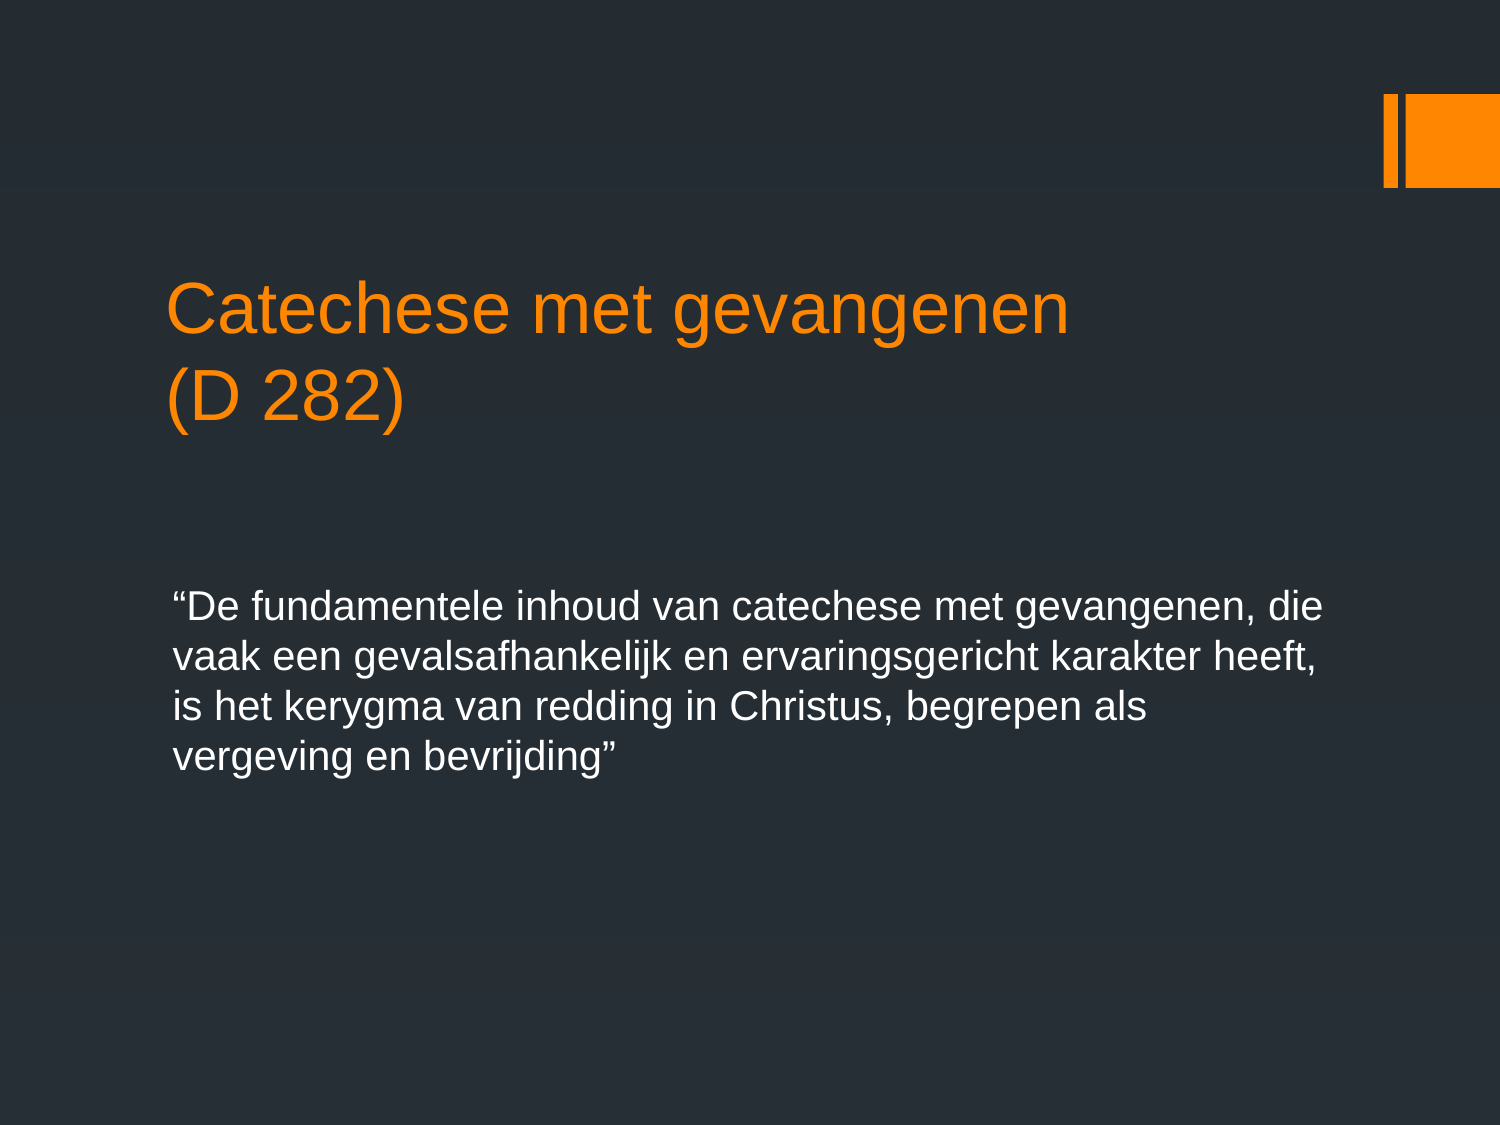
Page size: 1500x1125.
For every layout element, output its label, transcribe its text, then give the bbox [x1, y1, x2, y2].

list “De fundamentele inhoud van catechese met gevangenen, die vaak een gevalsafhankelijk en ervaringsgericht karakter heeft, is het kerygma van redding in Christus, begrepen als vergeving en bevrijding” [150, 454, 1350, 1035]
title Catechese met gevangenen (D 282) [150, 253, 1350, 443]
